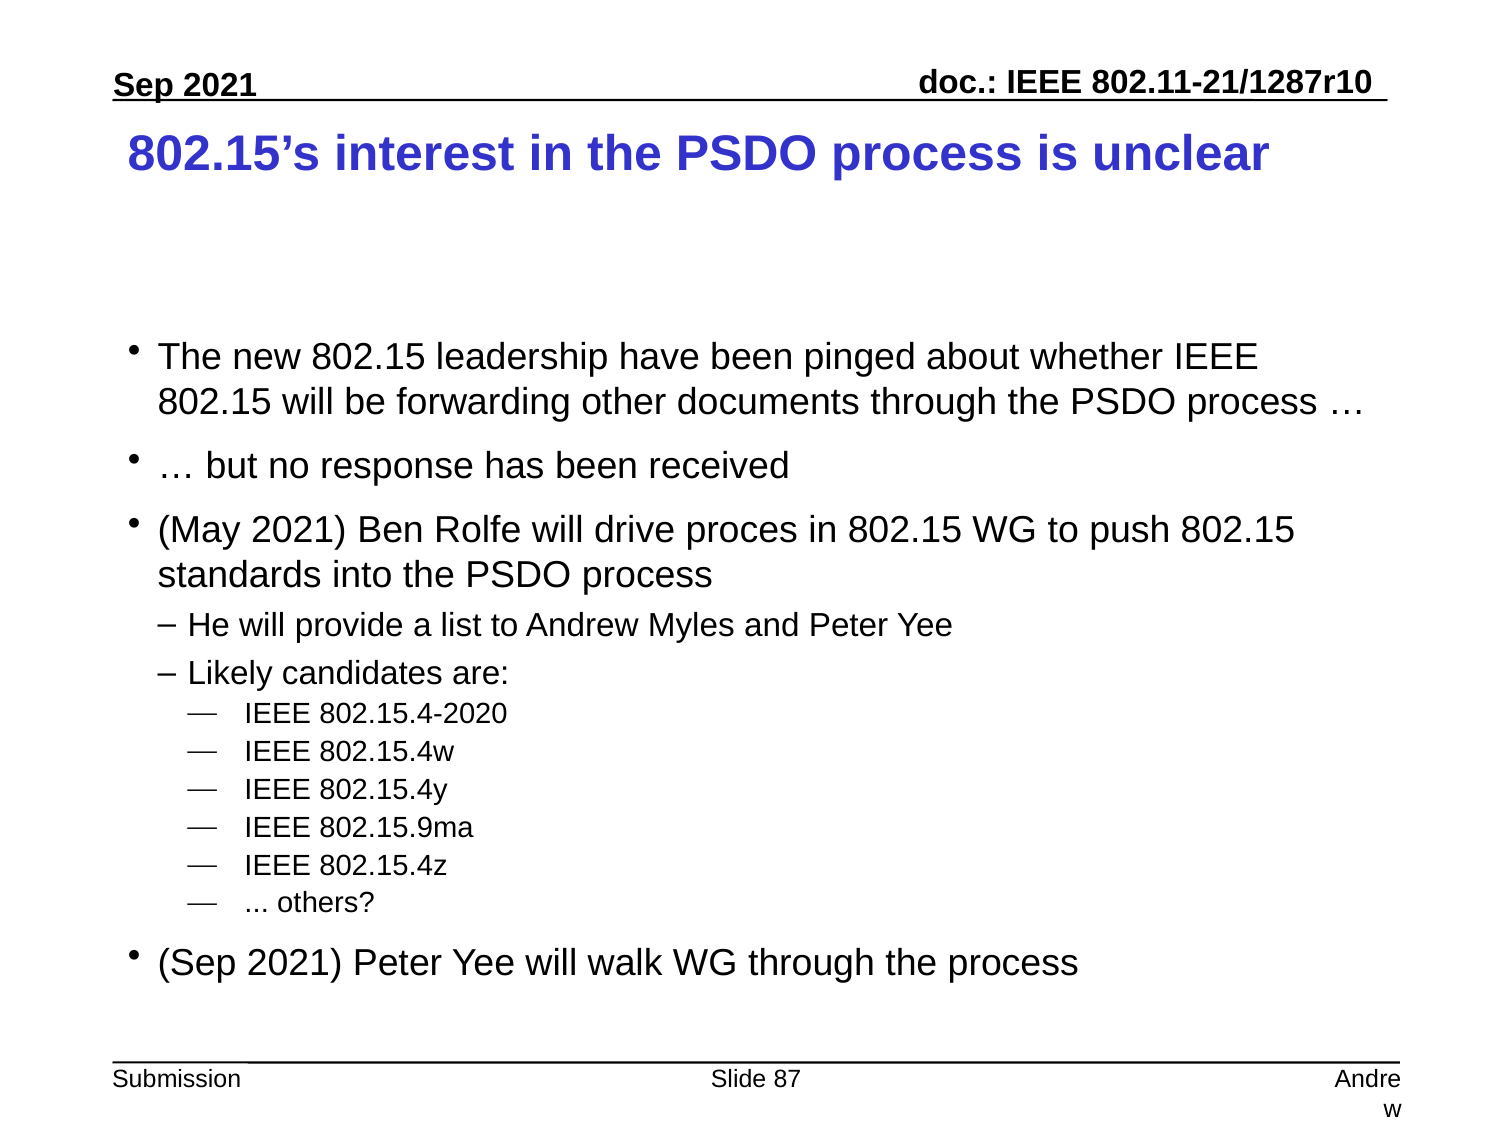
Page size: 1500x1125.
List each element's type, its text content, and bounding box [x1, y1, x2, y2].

list The new 802.15 leadership have been pinged about whether IEEE 802.15 will be forwarding other documents through the PSDO process … … but no response has been received (May 2021) Ben Rolfe will drive proces in 802.15 WG to push 802.15 standards into the PSDO process He will provide a list to Andrew Myles and Peter Yee Likely candidates are: IEEE 802.15.4-2020 IEEE 802.15.4w IEEE 802.15.4y IEEE 802.15.9ma IEEE 802.15.4z ... others? (Sep 2021) Peter Yee will walk WG through the process [112, 324, 1388, 1000]
title 802.15’s interest in the PSDO process is unclear [112, 112, 1388, 288]
footer Andrew Myles, Cisco [1320, 1061, 1402, 1093]
slide_number Slide 87 [709, 1061, 803, 1093]
